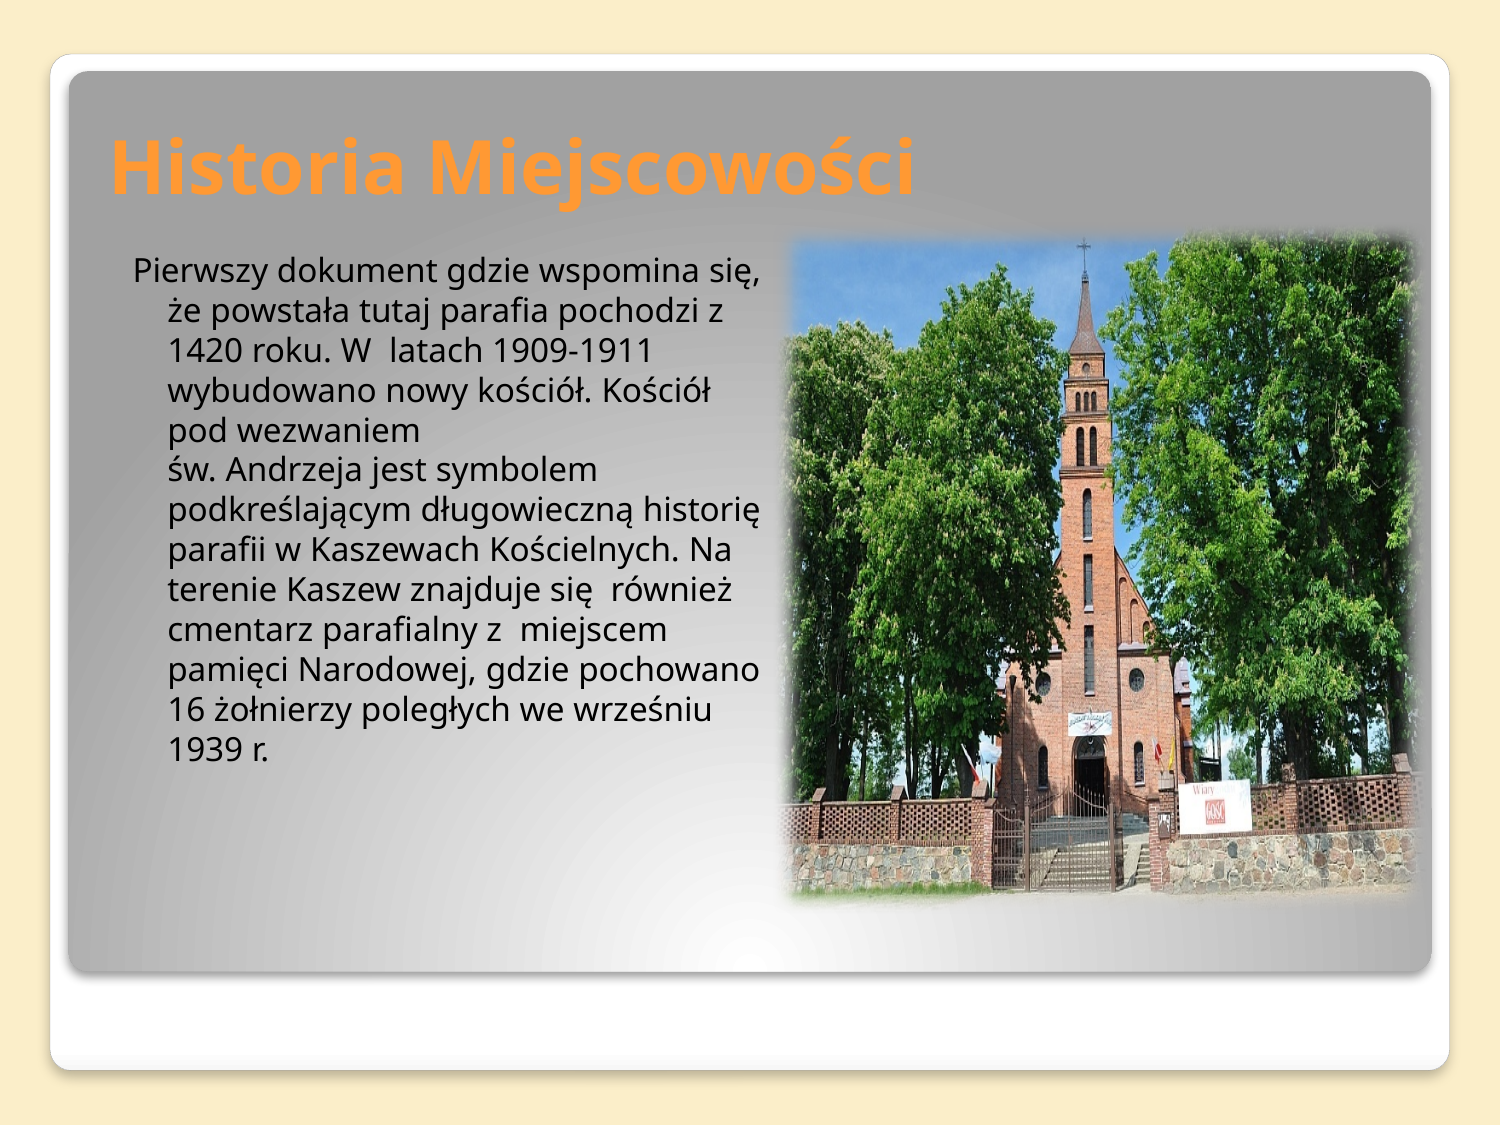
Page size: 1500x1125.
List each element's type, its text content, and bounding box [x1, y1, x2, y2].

picture [773, 222, 1427, 915]
title Historia Miejscowości [93, 35, 1437, 217]
list Pierwszy dokument gdzie wspomina się, że powstała tutaj parafia pochodzi z 1420 roku. W latach 1909-1911 wybudowano nowy kościół. Kościół pod wezwaniem św. Andrzeja jest symbolem podkreślającym długowieczną historię parafii w Kaszewach Kościelnych. Na terenie Kaszew znajduje się również cmentarz parafialny z miejscem pamięci Narodowej, gdzie pochowano 16 żołnierzy poległych we wrześniu 1939 r. [93, 234, 1437, 950]
